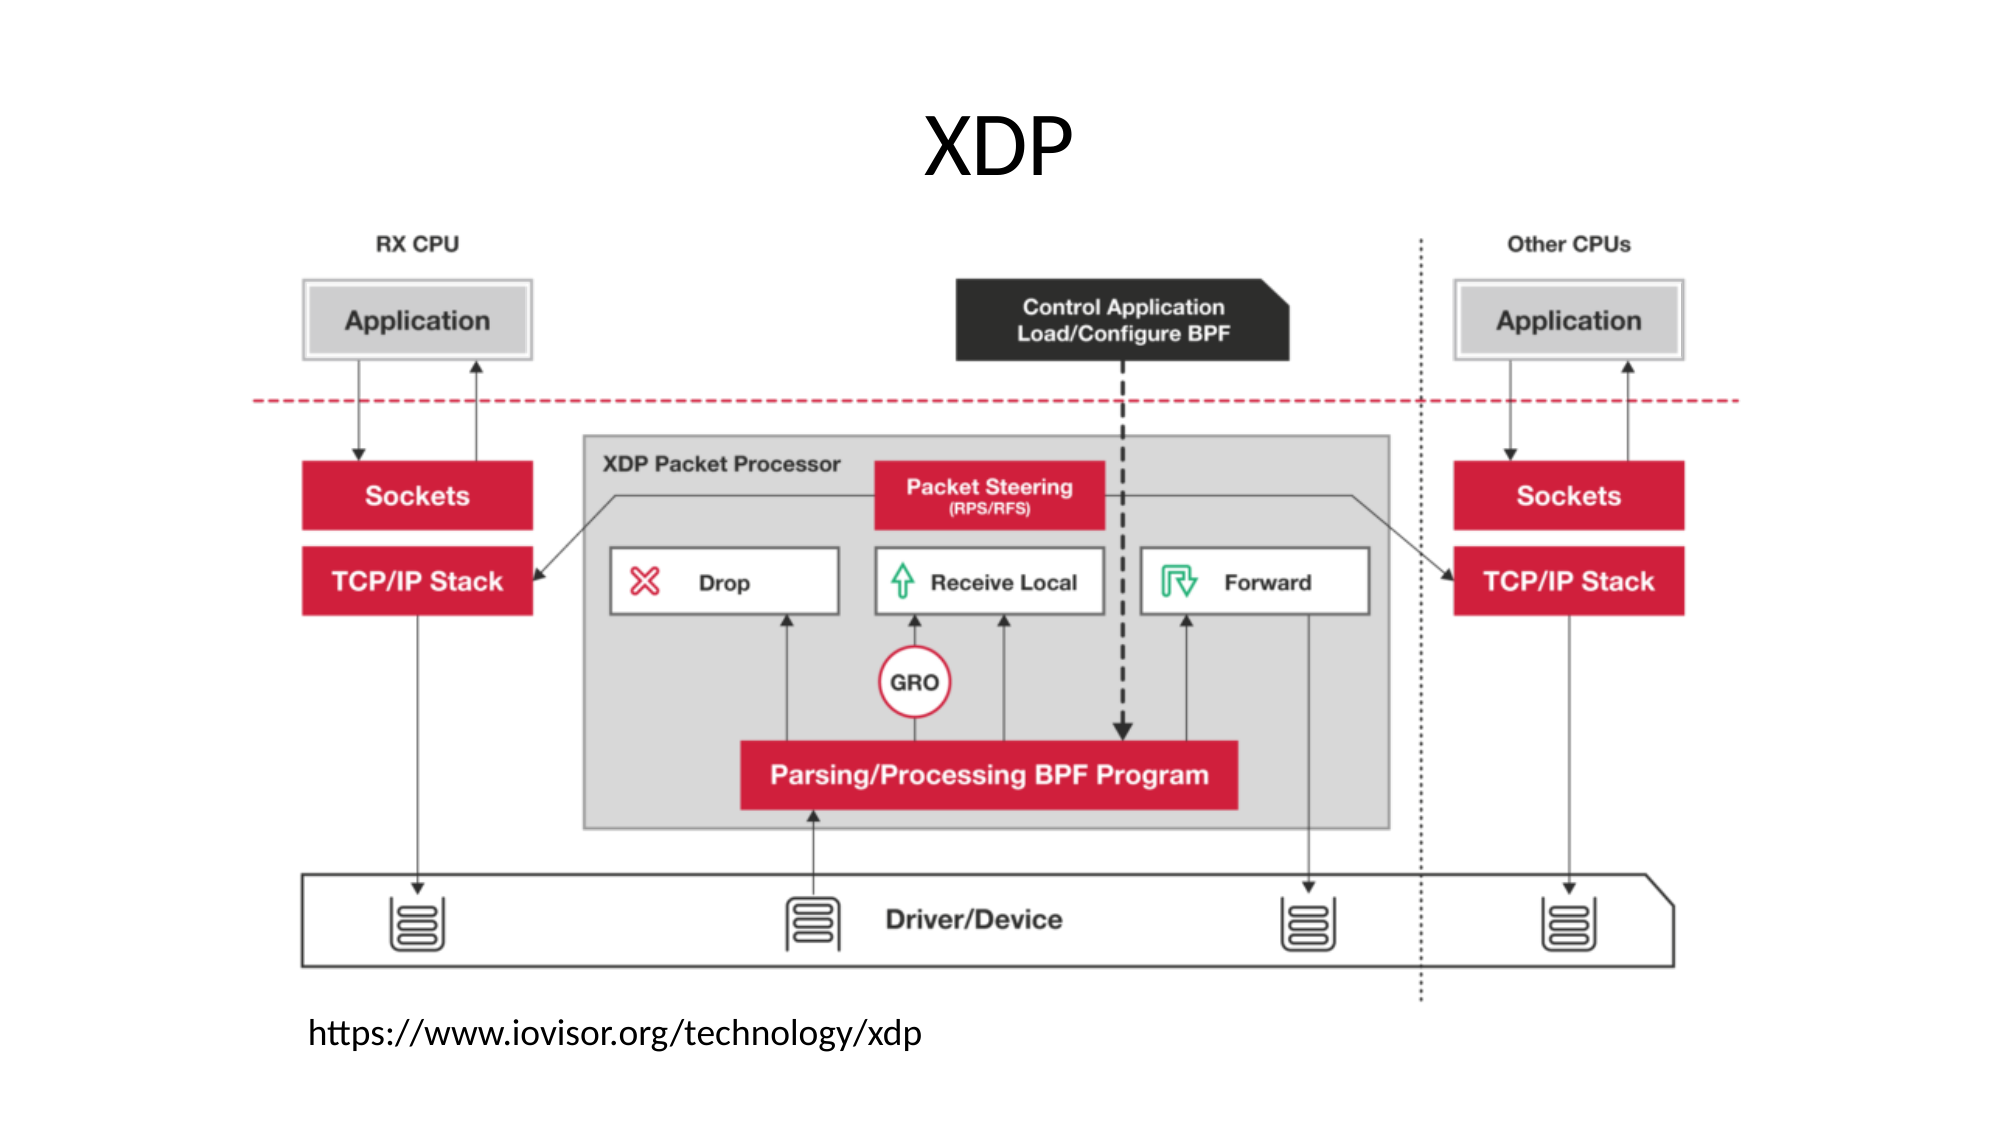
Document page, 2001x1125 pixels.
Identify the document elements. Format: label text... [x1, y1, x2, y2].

title XDP [99, 45, 1900, 233]
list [204, 181, 1796, 1052]
